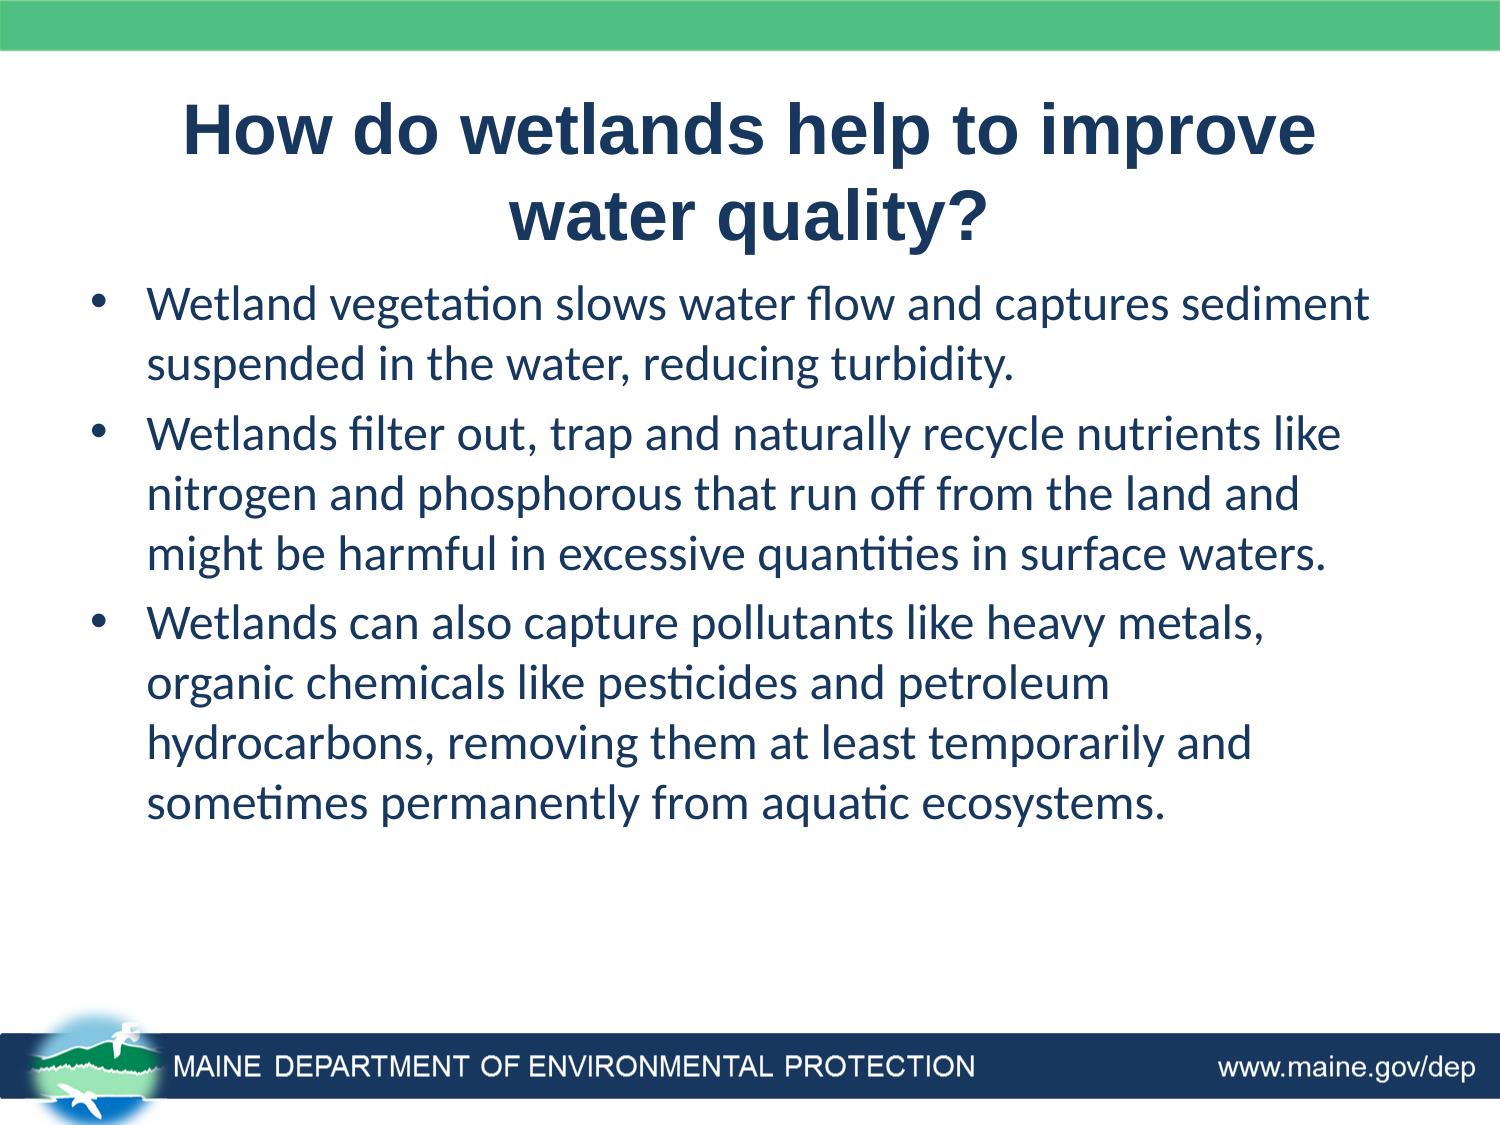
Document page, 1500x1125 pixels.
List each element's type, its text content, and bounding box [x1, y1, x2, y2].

list Wetland vegetation slows water flow and captures sediment suspended in the water, reducing turbidity. Wetlands filter out, trap and naturally recycle nutrients like nitrogen and phosphorous that run off from the land and might be harmful in excessive quantities in surface waters. Wetlands can also capture pollutants like heavy metals, organic chemicals like pesticides and petroleum hydrocarbons, removing them at least temporarily and sometimes permanently from aquatic ecosystems. [75, 262, 1425, 1005]
picture [0, 999, 1500, 1125]
picture [0, 0, 1500, 53]
title How do wetlands help to improve water quality? [75, 75, 1425, 262]
